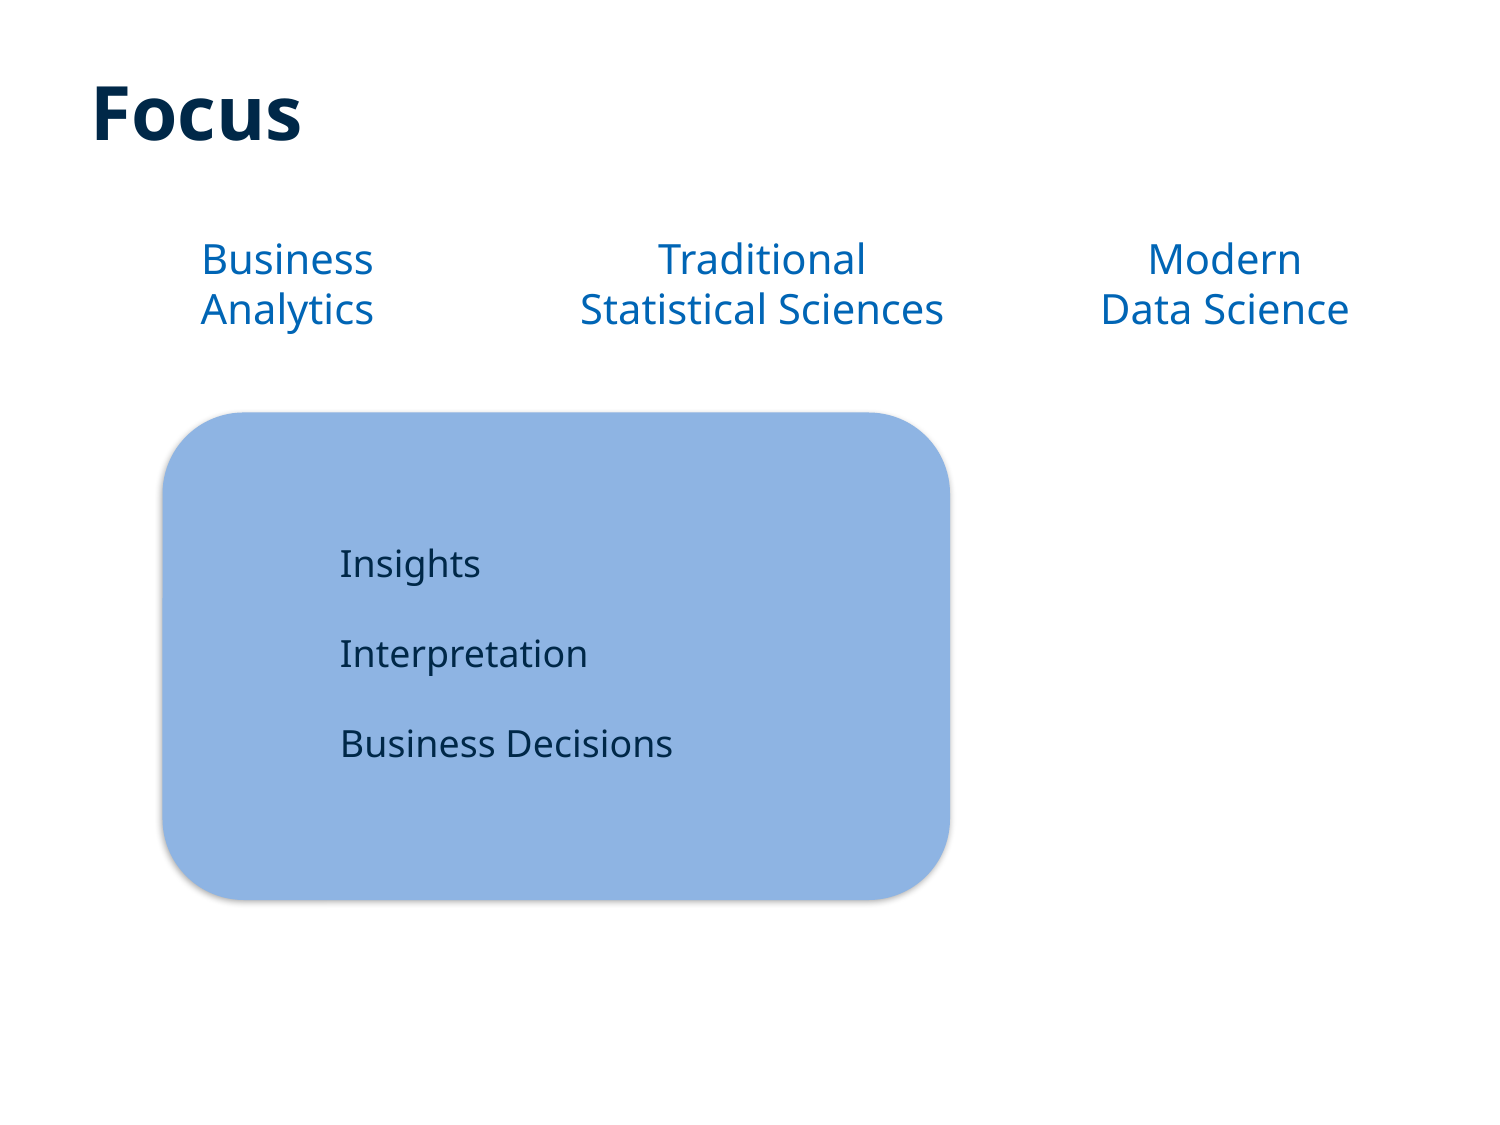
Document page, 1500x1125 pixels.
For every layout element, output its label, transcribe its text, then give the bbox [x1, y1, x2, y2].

text_box [161, 411, 951, 901]
text_box Modern Data Science [1012, 224, 1438, 350]
text_box Traditional Statistical Sciences [549, 224, 975, 350]
text_box Insights Interpretation Business Decisions [324, 487, 750, 888]
title Focus [75, 45, 1425, 175]
text_box Business Analytics [75, 224, 500, 350]
